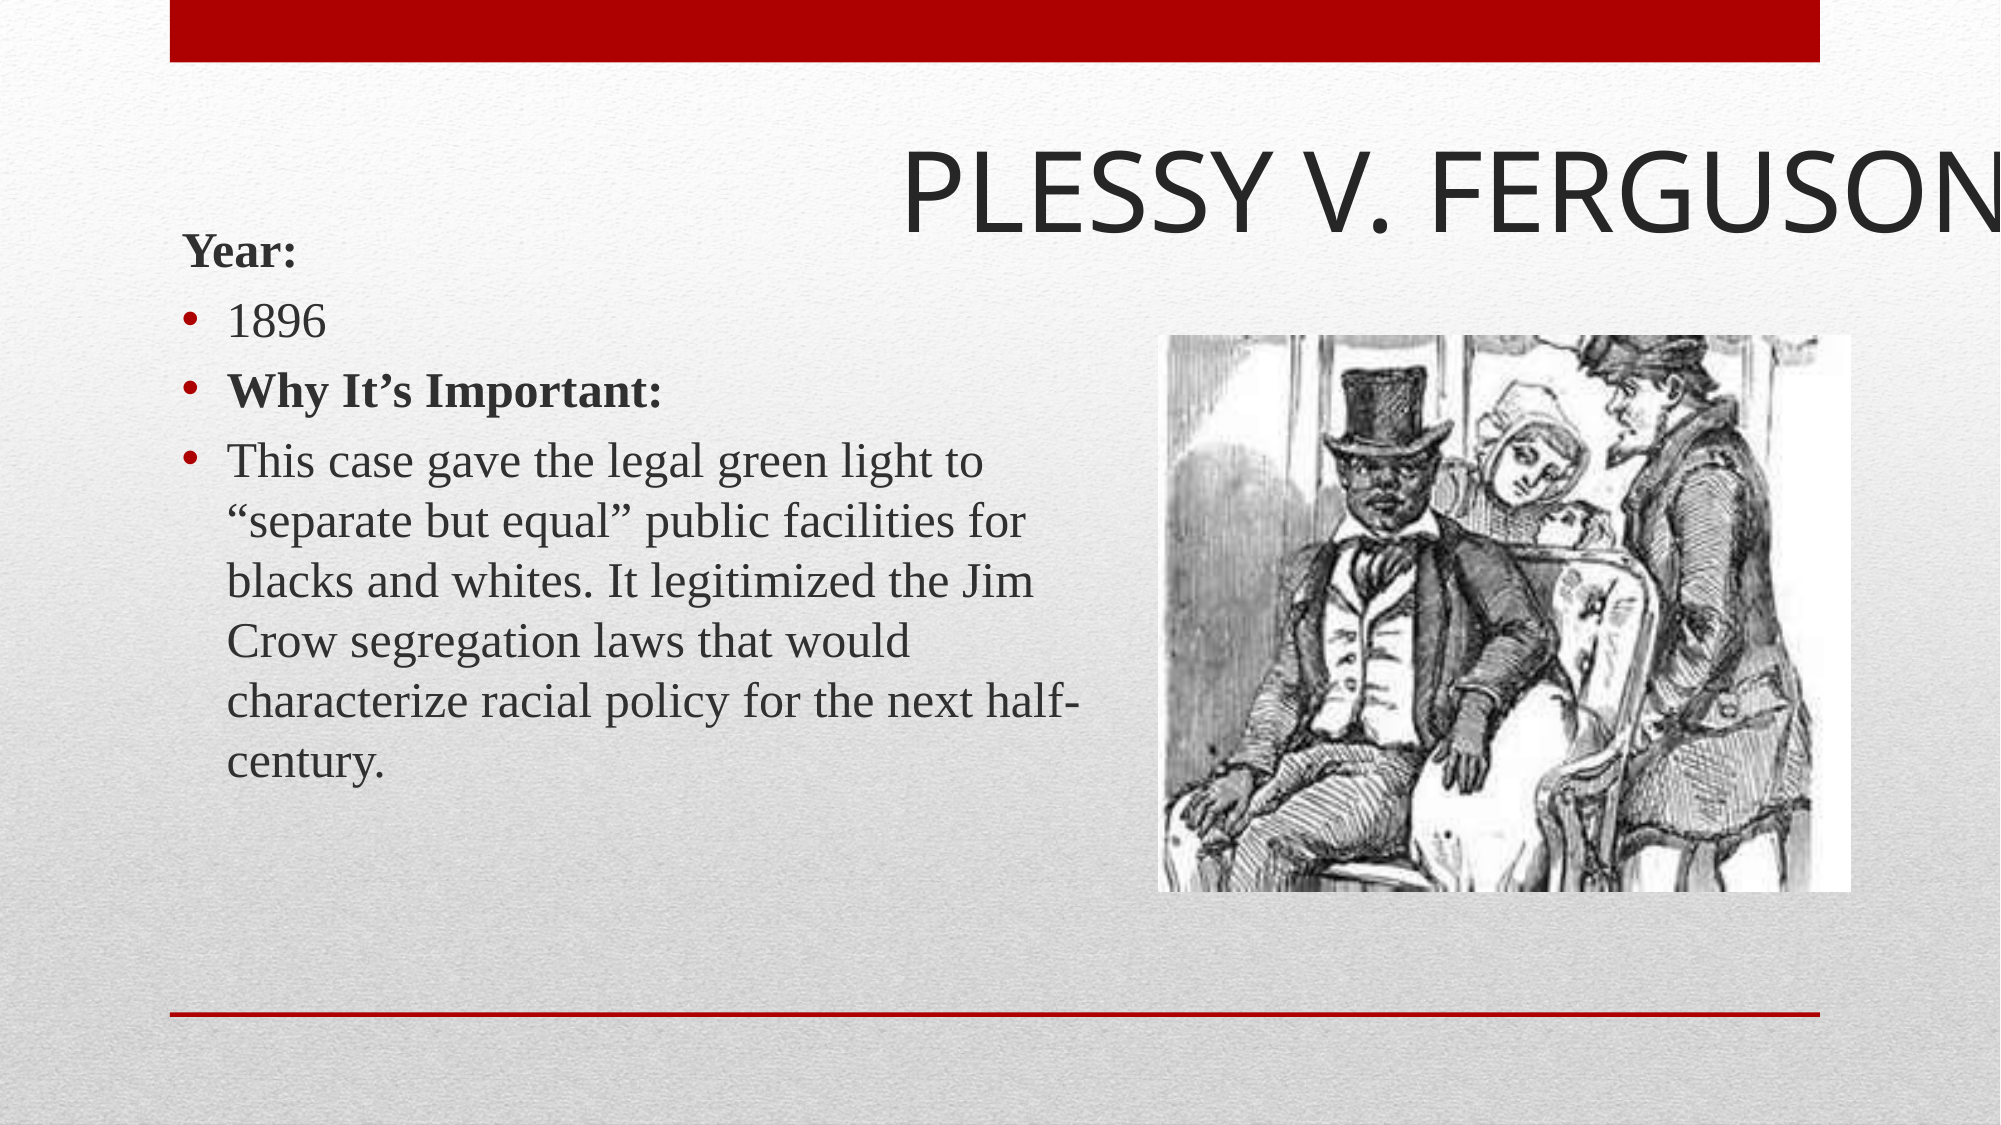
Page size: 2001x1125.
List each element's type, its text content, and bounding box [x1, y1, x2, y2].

picture [1158, 334, 1852, 892]
list Year: 1896 Why It’s Important: This case gave the legal green light to “separate but equal” public facilities for blacks and whites. It legitimized the Jim Crow segregation laws that would characterize racial policy for the next half-century. [166, 112, 1150, 964]
title PLESSY V. FERGUSON [883, 0, 2000, 263]
